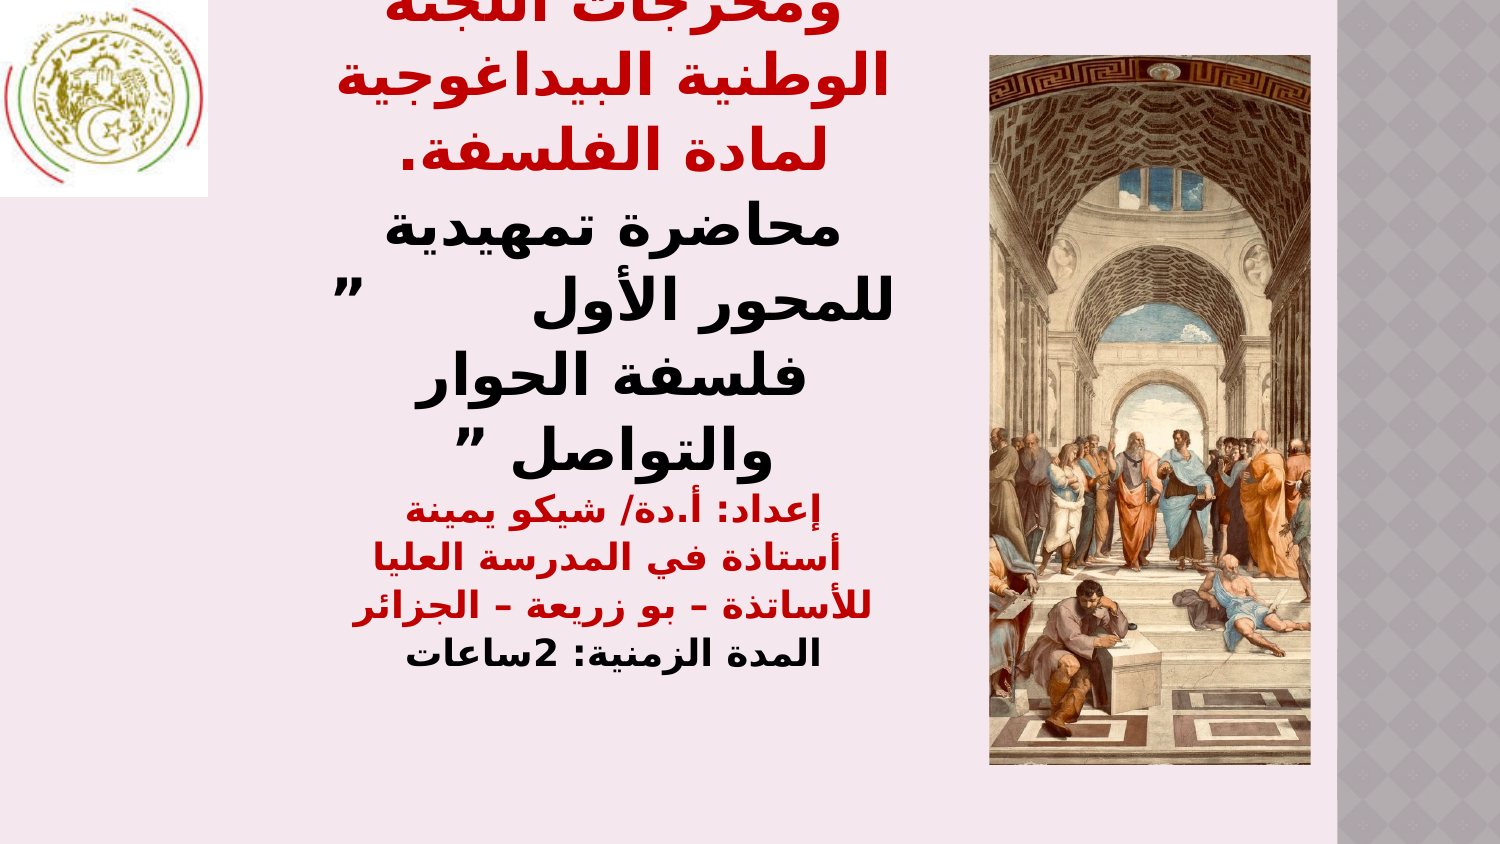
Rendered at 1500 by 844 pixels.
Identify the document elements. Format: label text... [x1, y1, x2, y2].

title تدريس الفلسفة في الطور الثالث طبقاً للقرار الوزاري رقم 1419 ومخرجات اللّجنة الوطنية البيداغوجية لمادة الفلسفة. محاضرة تمهيدية للمحور الأول ” فلسفة الحوار والتواصل ” إعداد: أ.دة/ شيكو يمينة أستاذة في المدرسة العليا للأساتذة – بو زريعة – الجزائر المدة الزمنية: 2ساعات [279, 99, 948, 690]
picture [988, 55, 1311, 766]
picture [0, 0, 209, 198]
